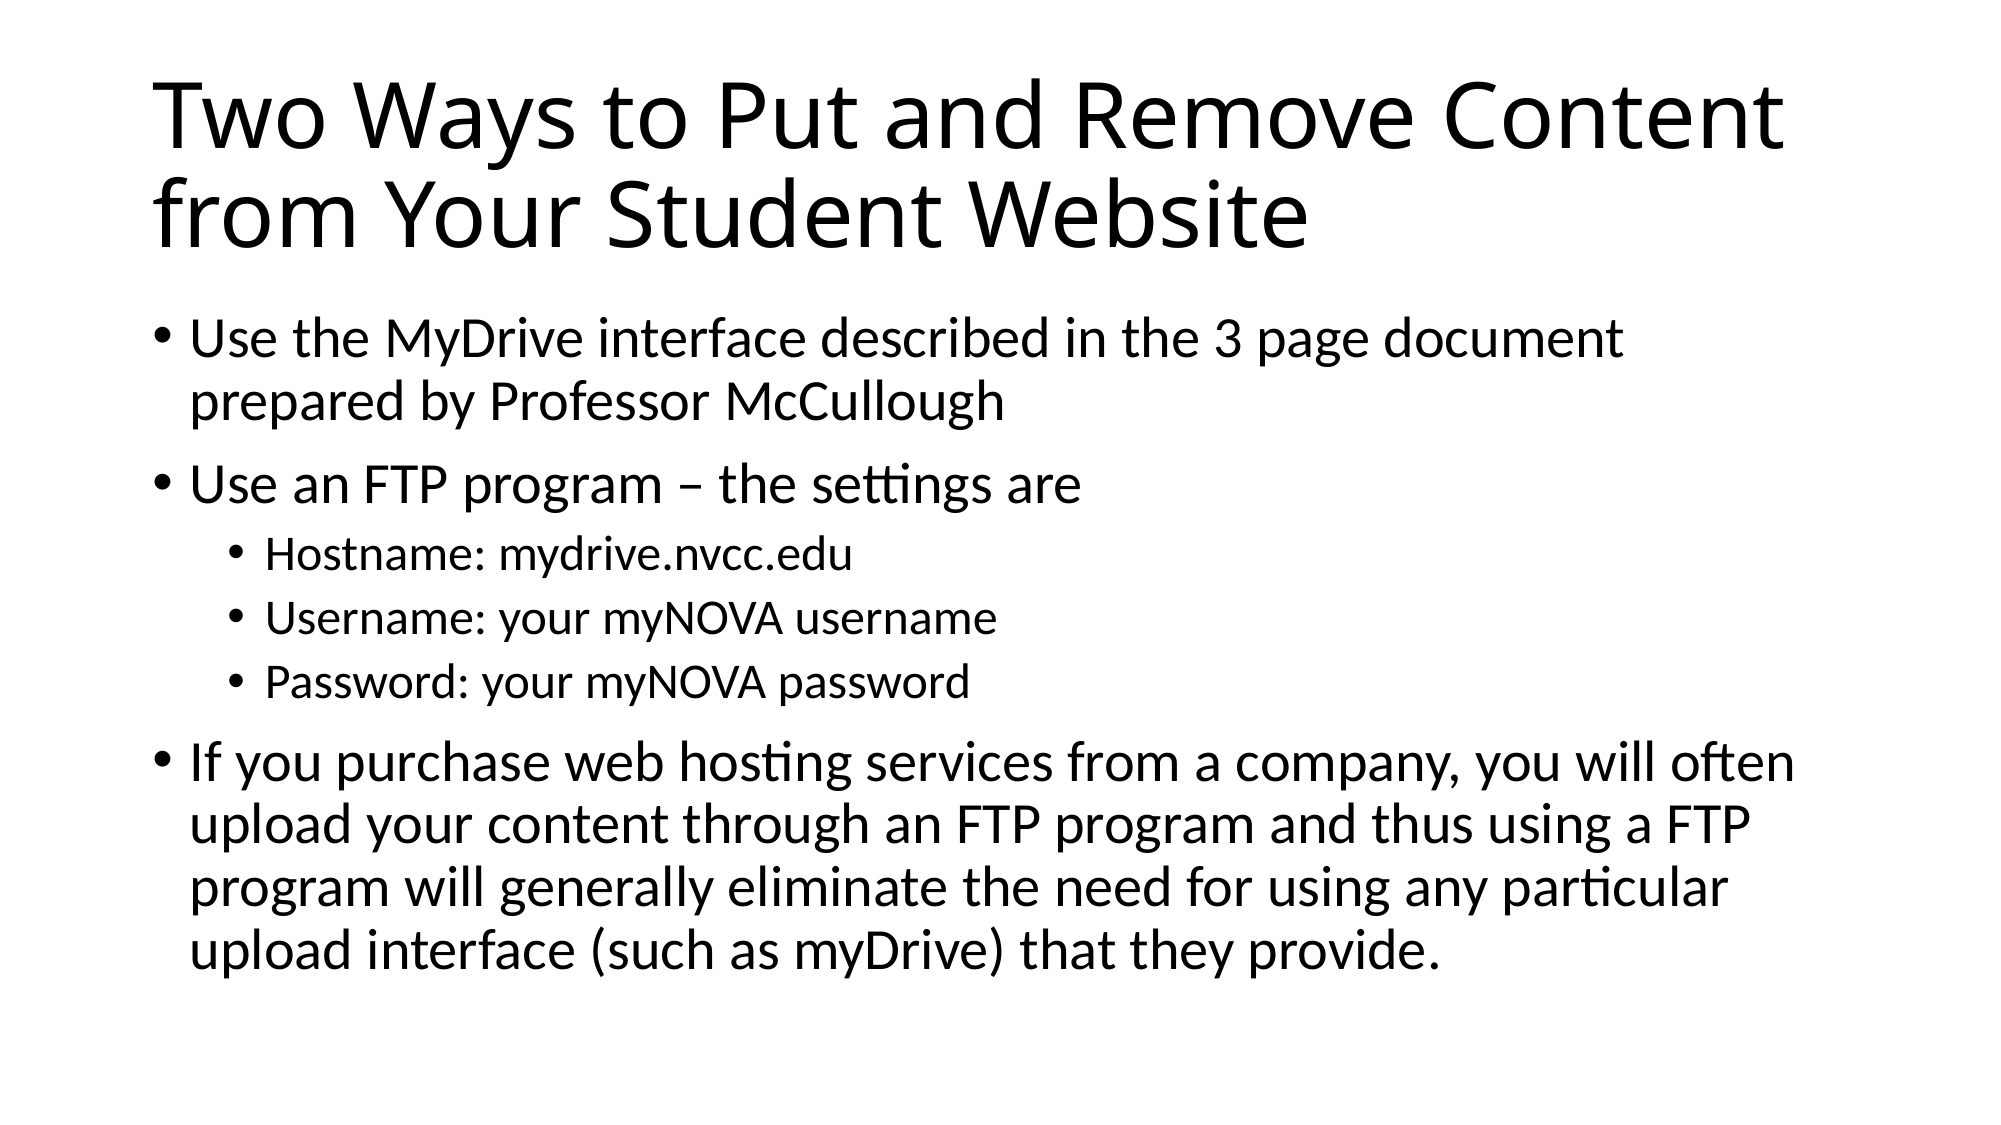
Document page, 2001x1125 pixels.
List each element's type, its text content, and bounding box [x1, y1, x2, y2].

title Two Ways to Put and Remove Content from Your Student Website [137, 59, 1863, 278]
list Use the MyDrive interface described in the 3 page document prepared by Professor McCullough Use an FTP program – the settings are Hostname: mydrive.nvcc.edu Username: your myNOVA username Password: your myNOVA password If you purchase web hosting services from a company, you will often upload your content through an FTP program and thus using a FTP program will generally eliminate the need for using any particular upload interface (such as myDrive) that they provide. [137, 299, 1863, 1014]
